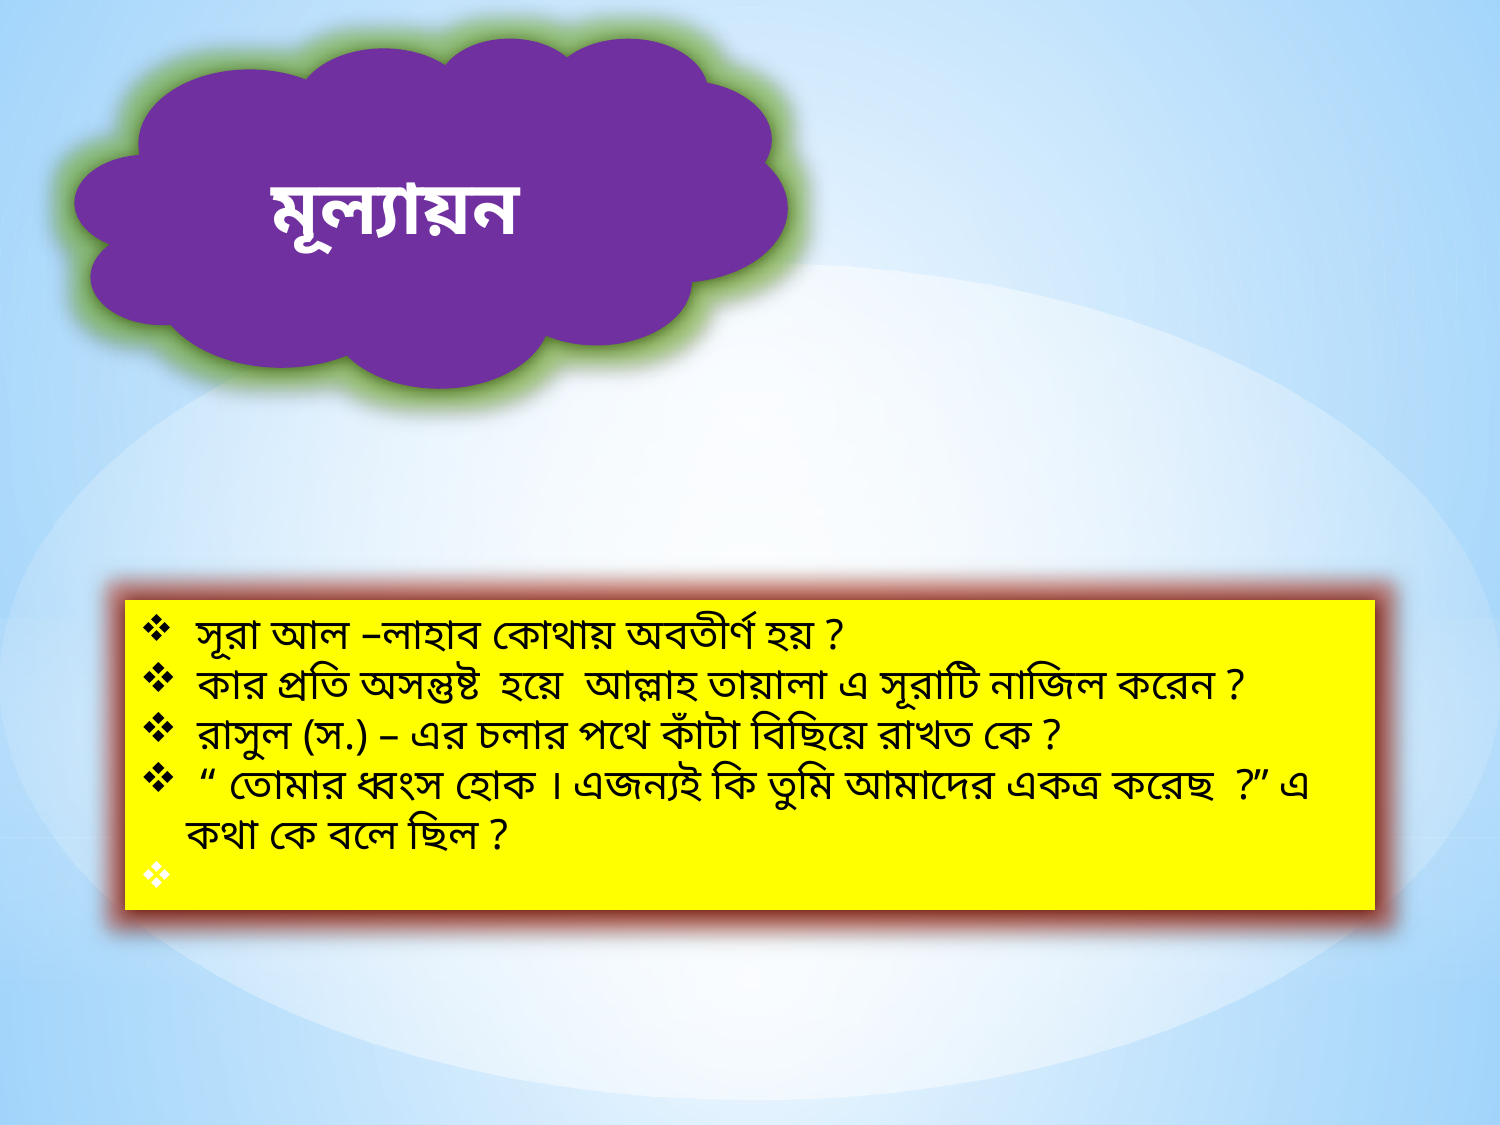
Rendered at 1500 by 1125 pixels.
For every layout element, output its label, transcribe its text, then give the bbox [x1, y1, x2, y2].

text_box মূল্যায়ন [73, 37, 790, 391]
text_box সূরা আল –লাহাব কোথায় অবতীর্ণ হয় ? কার প্রতি অসন্তুষ্ট হয়ে আল্লাহ তায়ালা এ সূরাটি নাজিল করেন ? রাসুল (স.) – এর চলার পথে কাঁটা বিছিয়ে রাখত কে ? “ তোমার ধ্বংস হোক । এজন্যই কি তুমি আমাদের একত্র করেছ ?” এ কথা কে বলে ছিল ? [125, 600, 1375, 910]
